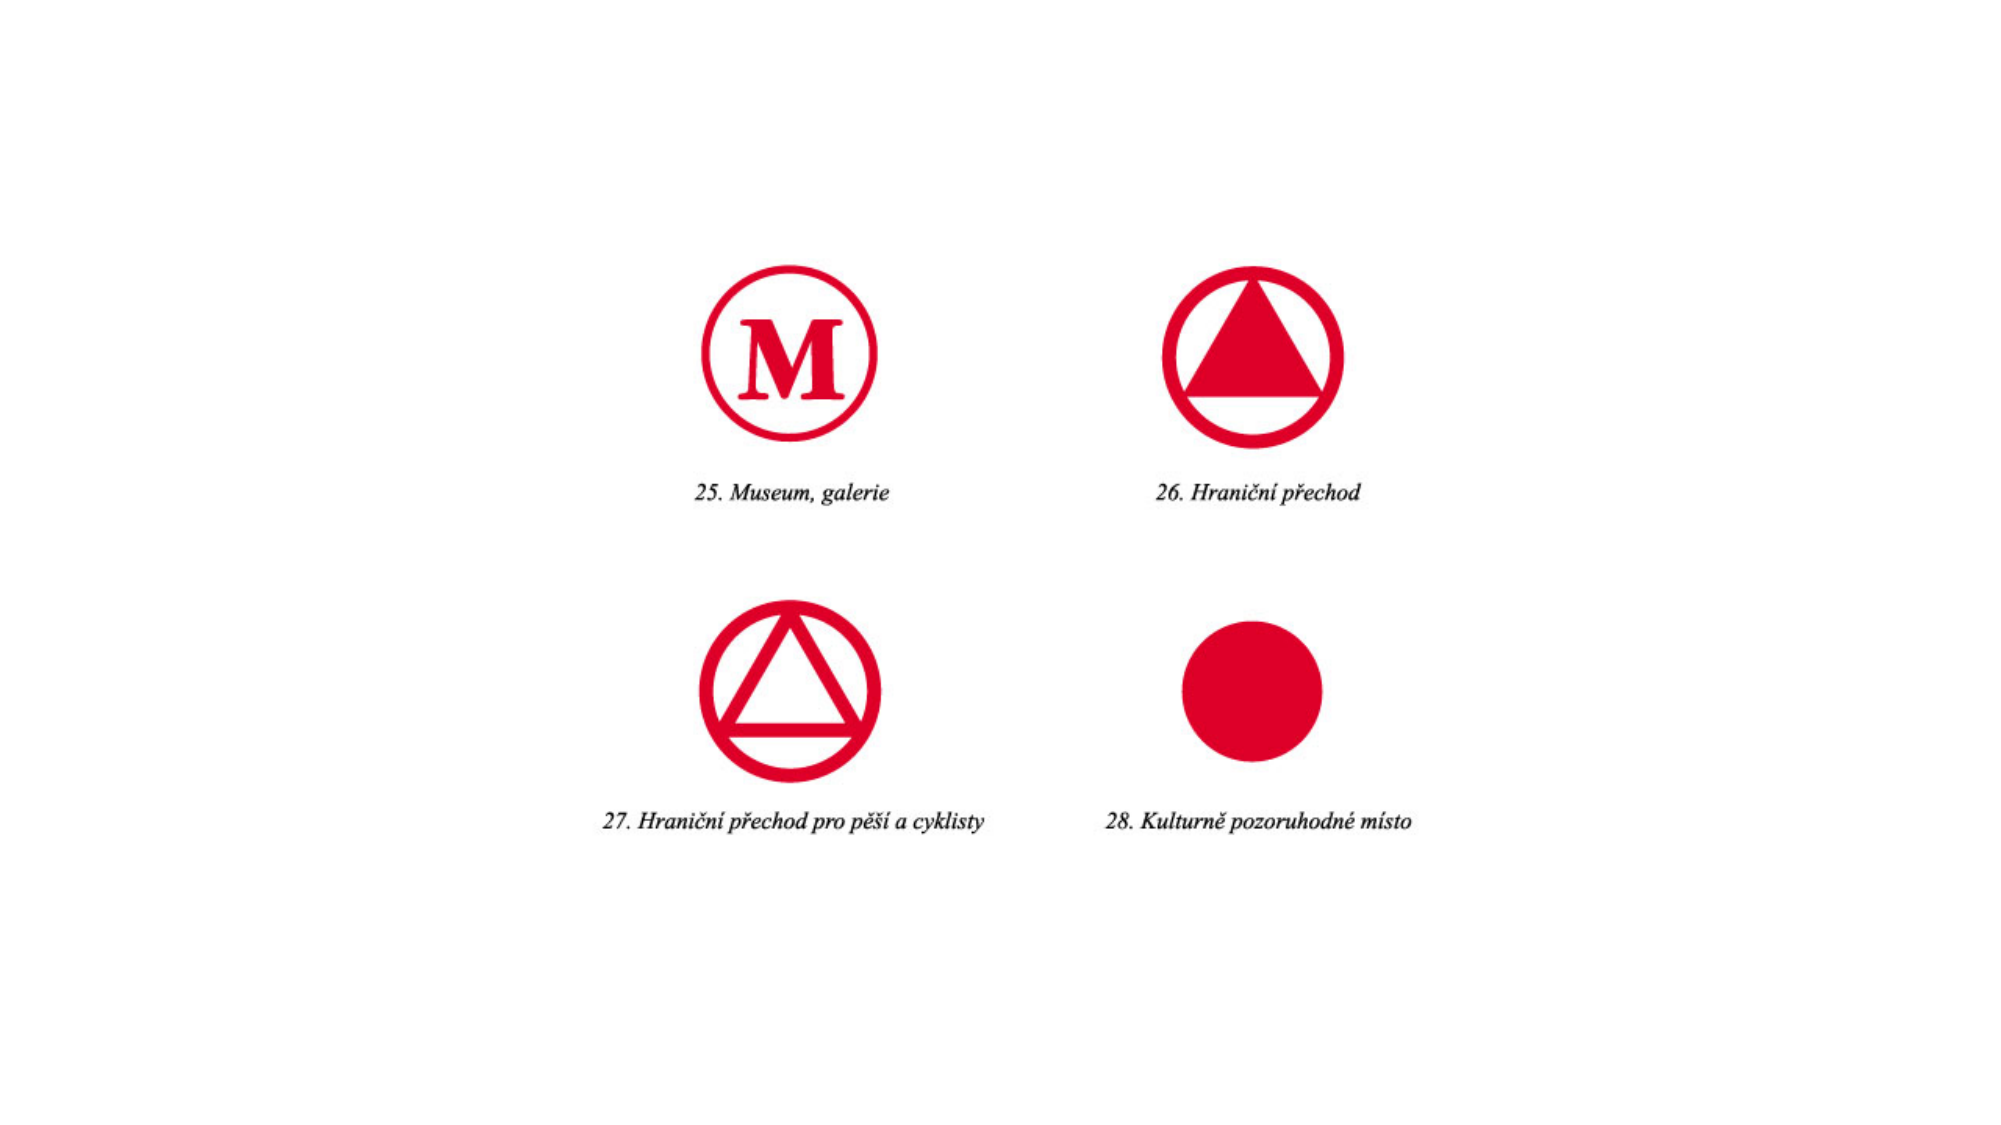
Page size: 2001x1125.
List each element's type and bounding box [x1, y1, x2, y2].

picture [531, 221, 1469, 904]
